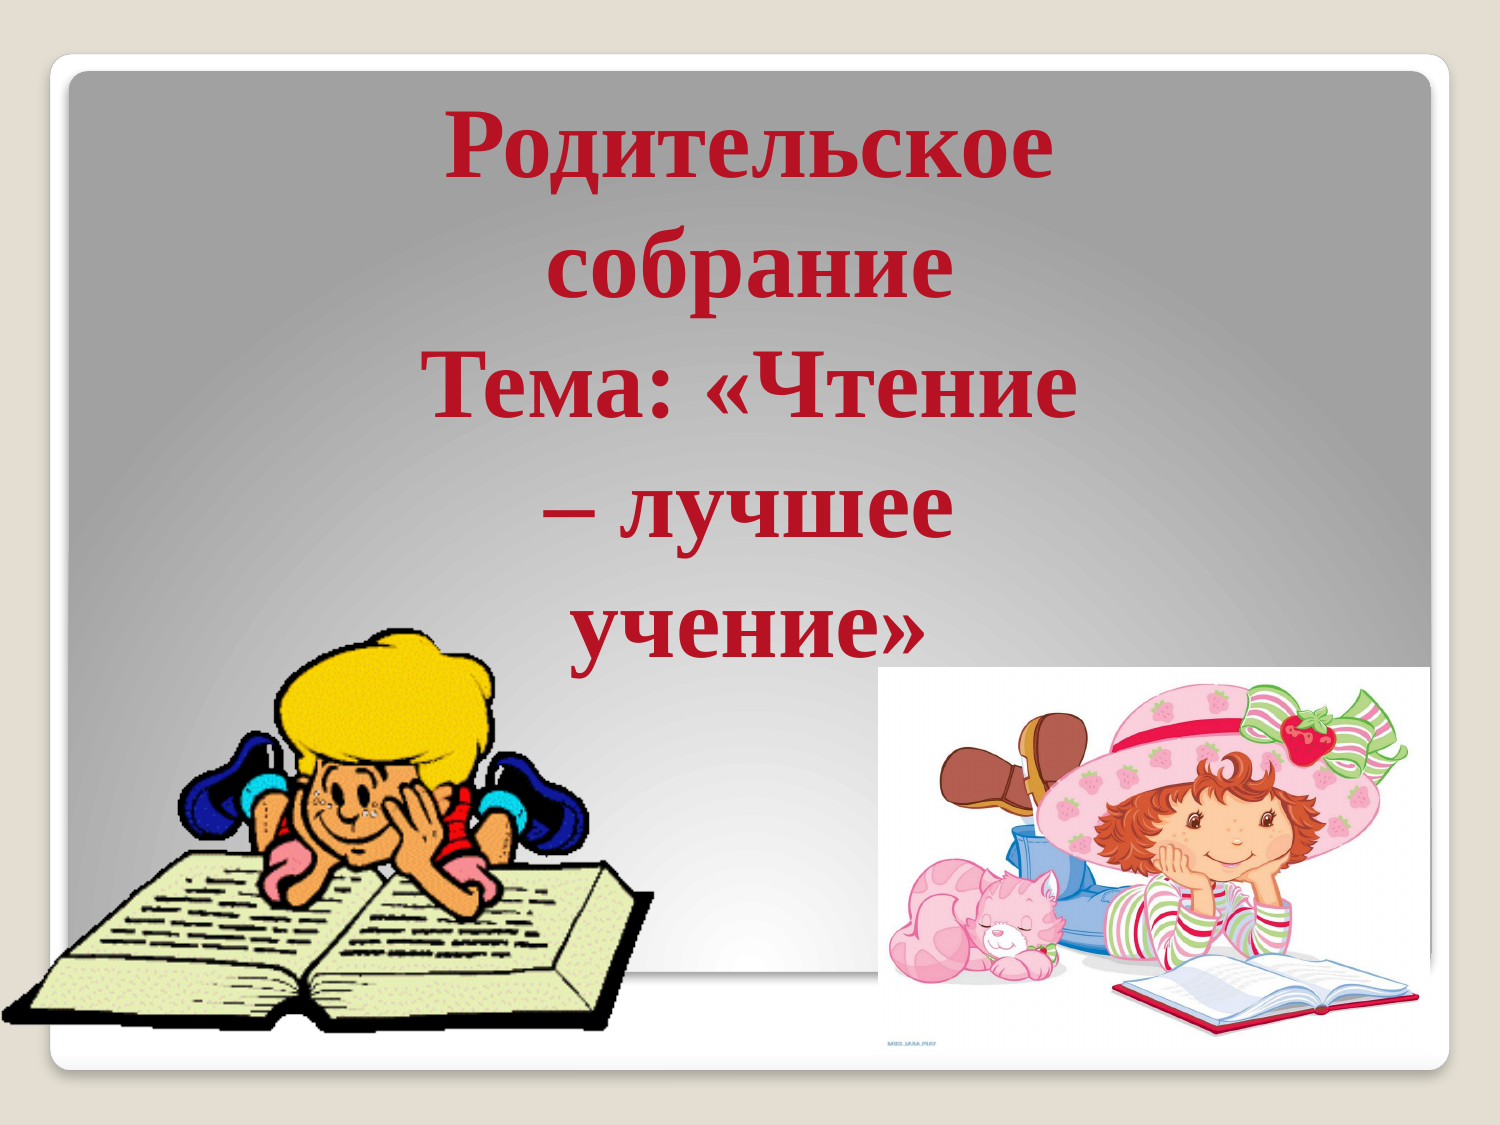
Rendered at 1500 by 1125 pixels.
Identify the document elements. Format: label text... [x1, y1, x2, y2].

picture [878, 667, 1430, 1054]
text_box Родительское собрание Тема: «Чтение – лучшее учение» [374, 70, 1125, 685]
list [0, 621, 657, 1037]
